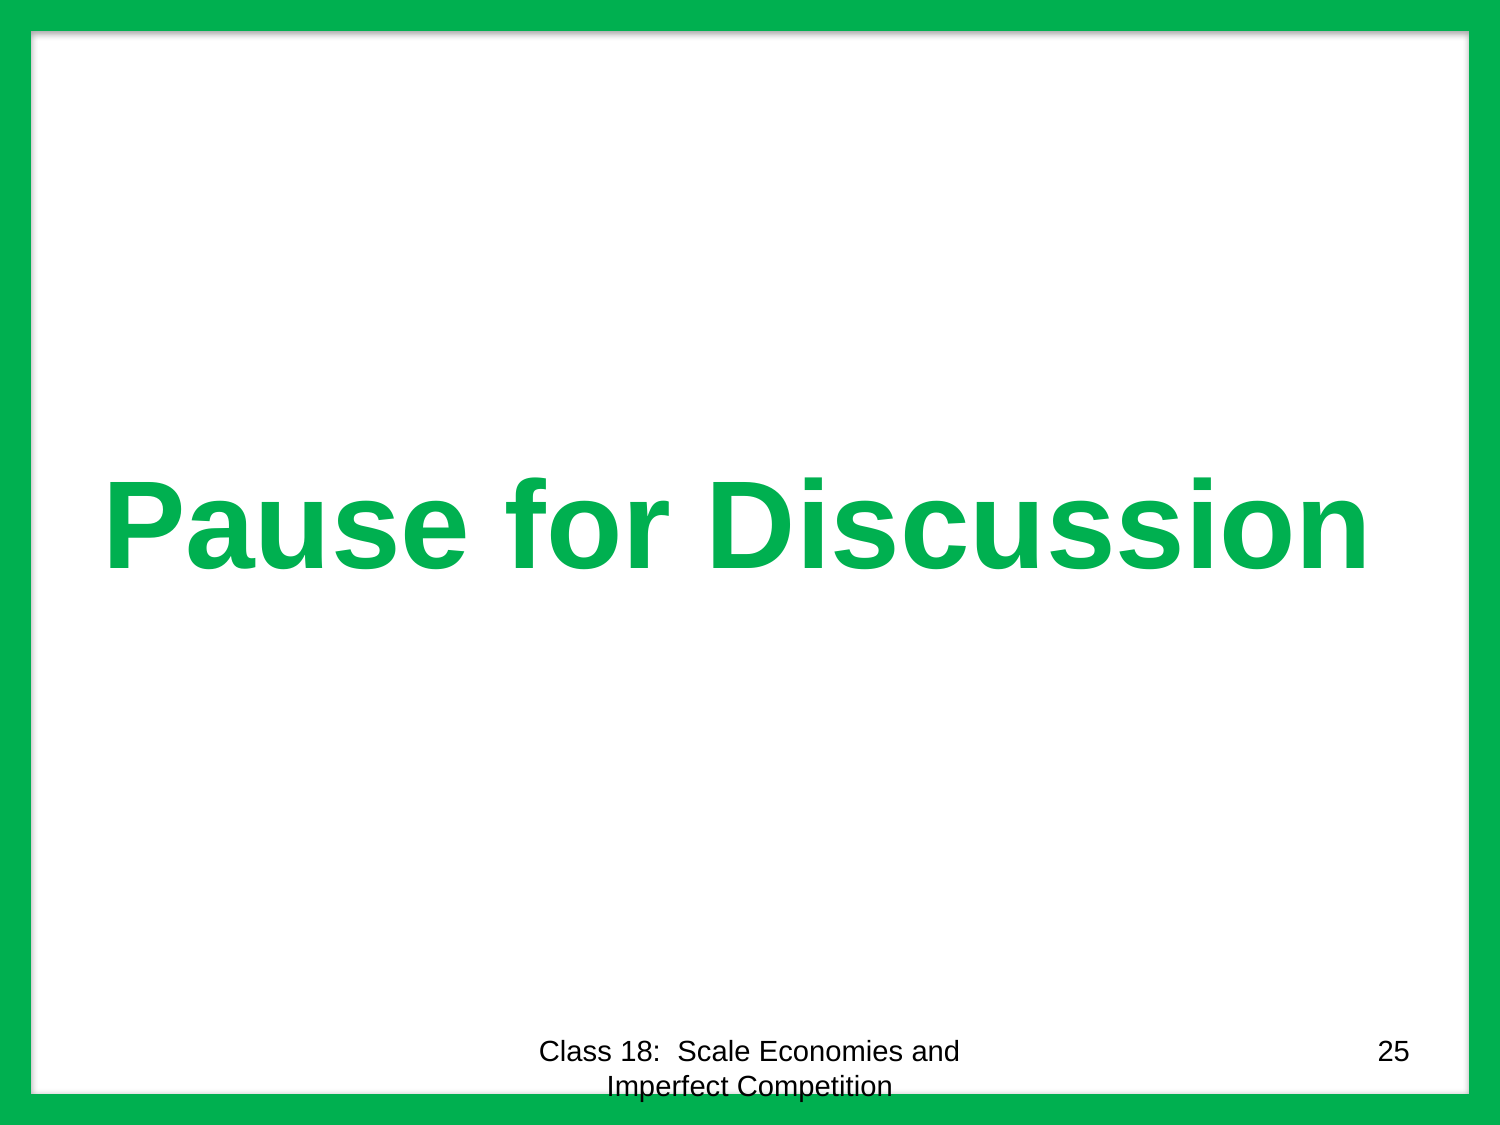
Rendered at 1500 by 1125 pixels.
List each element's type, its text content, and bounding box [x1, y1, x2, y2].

footer Class 18: Scale Economies and Imperfect Competition [512, 1024, 988, 1103]
slide_number 25 [1074, 1024, 1426, 1103]
text_box [0, 0, 1500, 1125]
